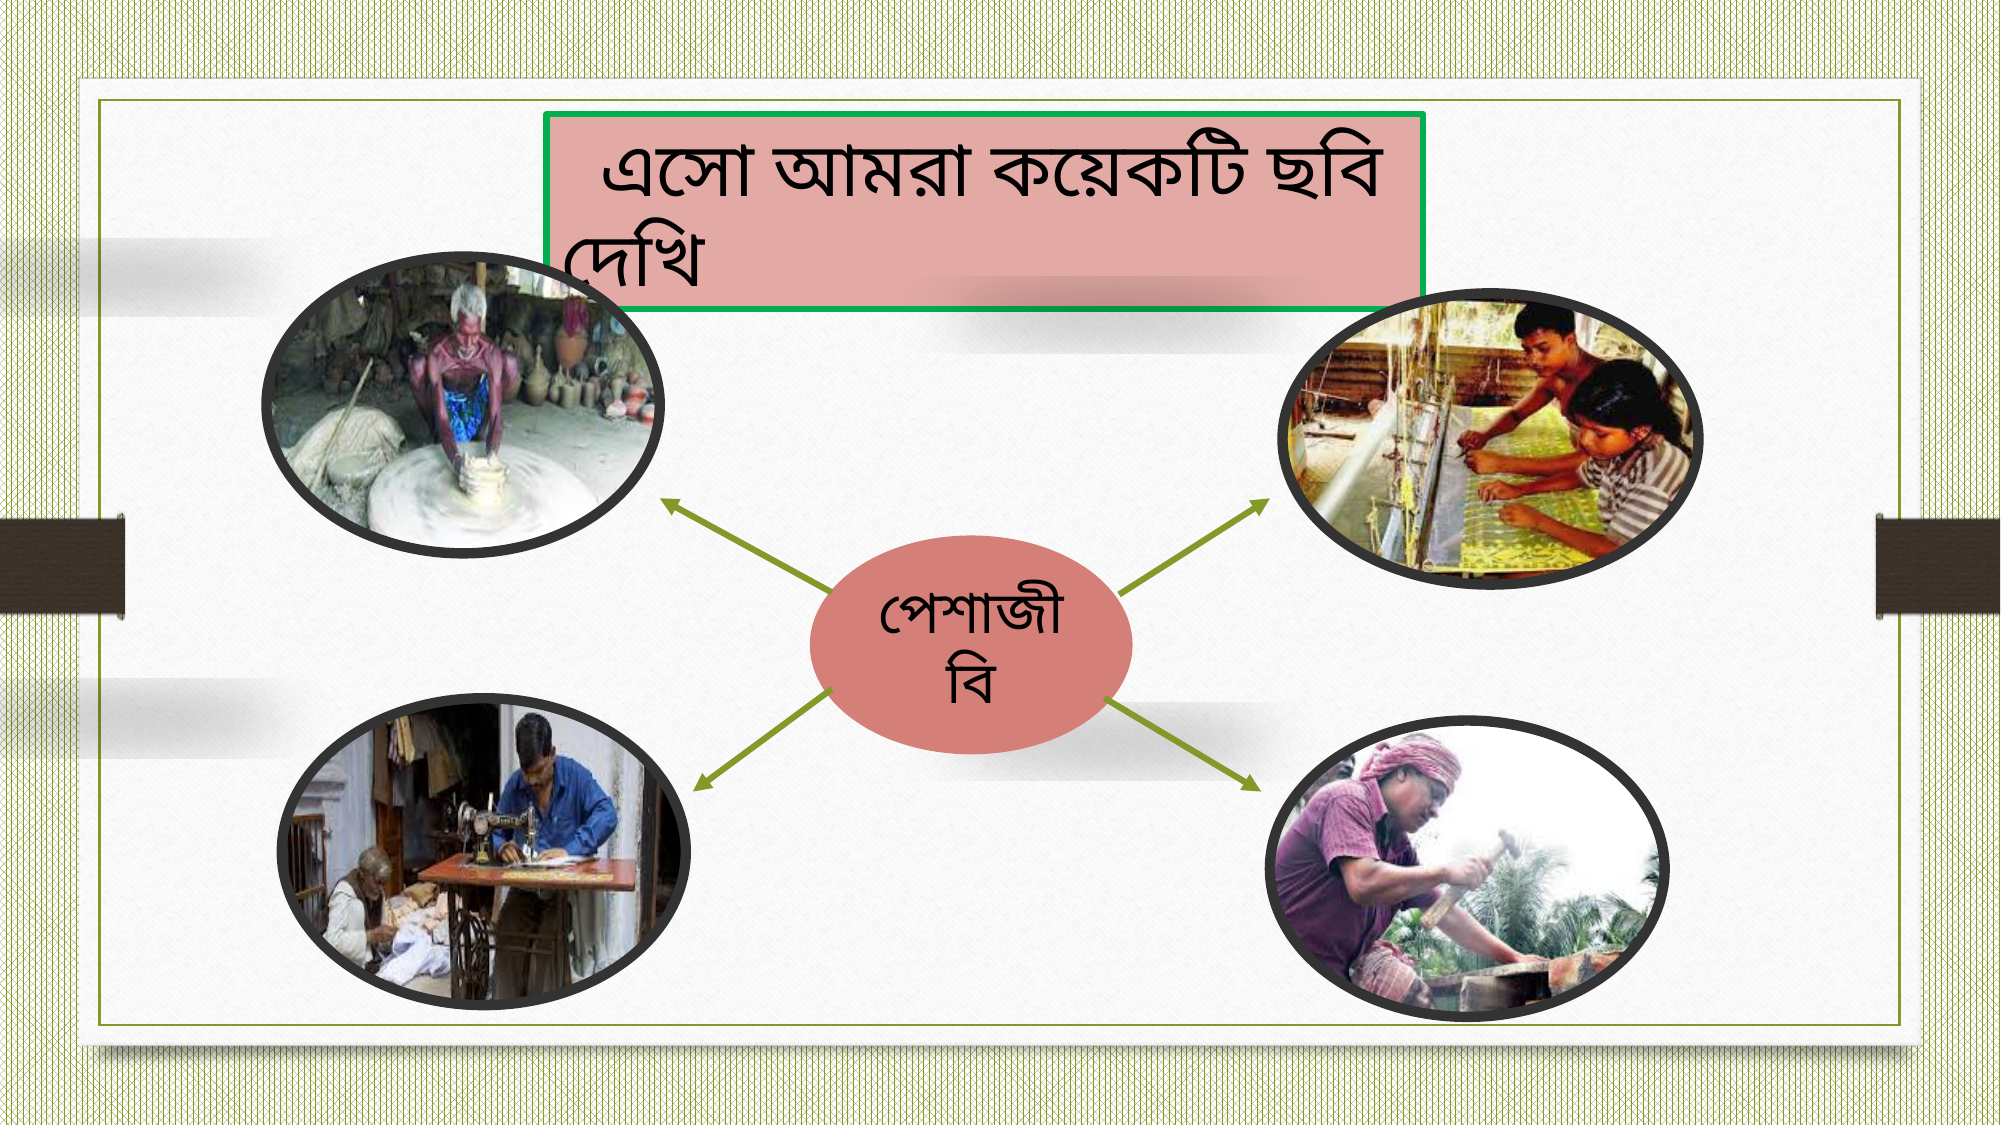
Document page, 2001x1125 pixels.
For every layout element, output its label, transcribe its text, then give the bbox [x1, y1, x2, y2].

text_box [1104, 697, 1262, 792]
text_box এসো আমরা কয়েকটি ছবি দেখি [546, 114, 1423, 309]
text_box [1029, 604, 1105, 680]
text_box [70, 81, 282, 341]
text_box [659, 497, 833, 593]
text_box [692, 688, 833, 792]
picture [0, 0, 2001, 1125]
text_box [1118, 497, 1271, 595]
text_box [190, 402, 432, 711]
text_box পেশাজীবি [809, 535, 1133, 755]
